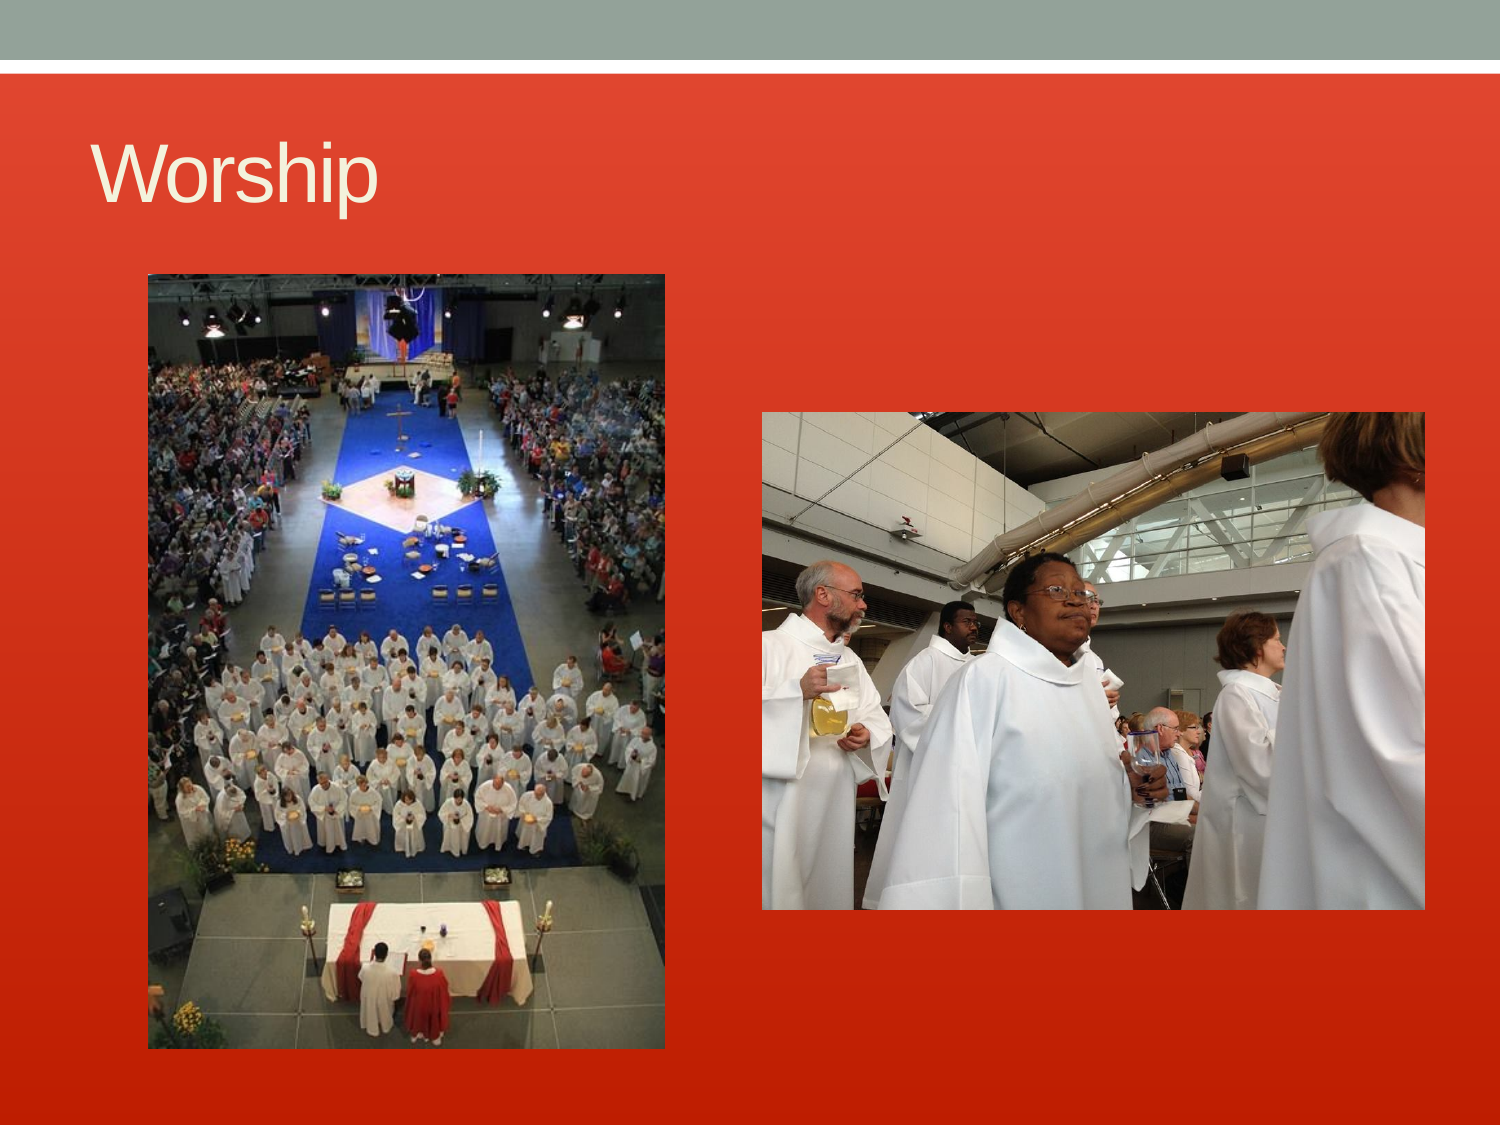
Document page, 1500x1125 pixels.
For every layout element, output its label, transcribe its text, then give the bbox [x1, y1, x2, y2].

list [148, 274, 665, 1049]
title Worship [75, 87, 1425, 250]
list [762, 412, 1426, 911]
